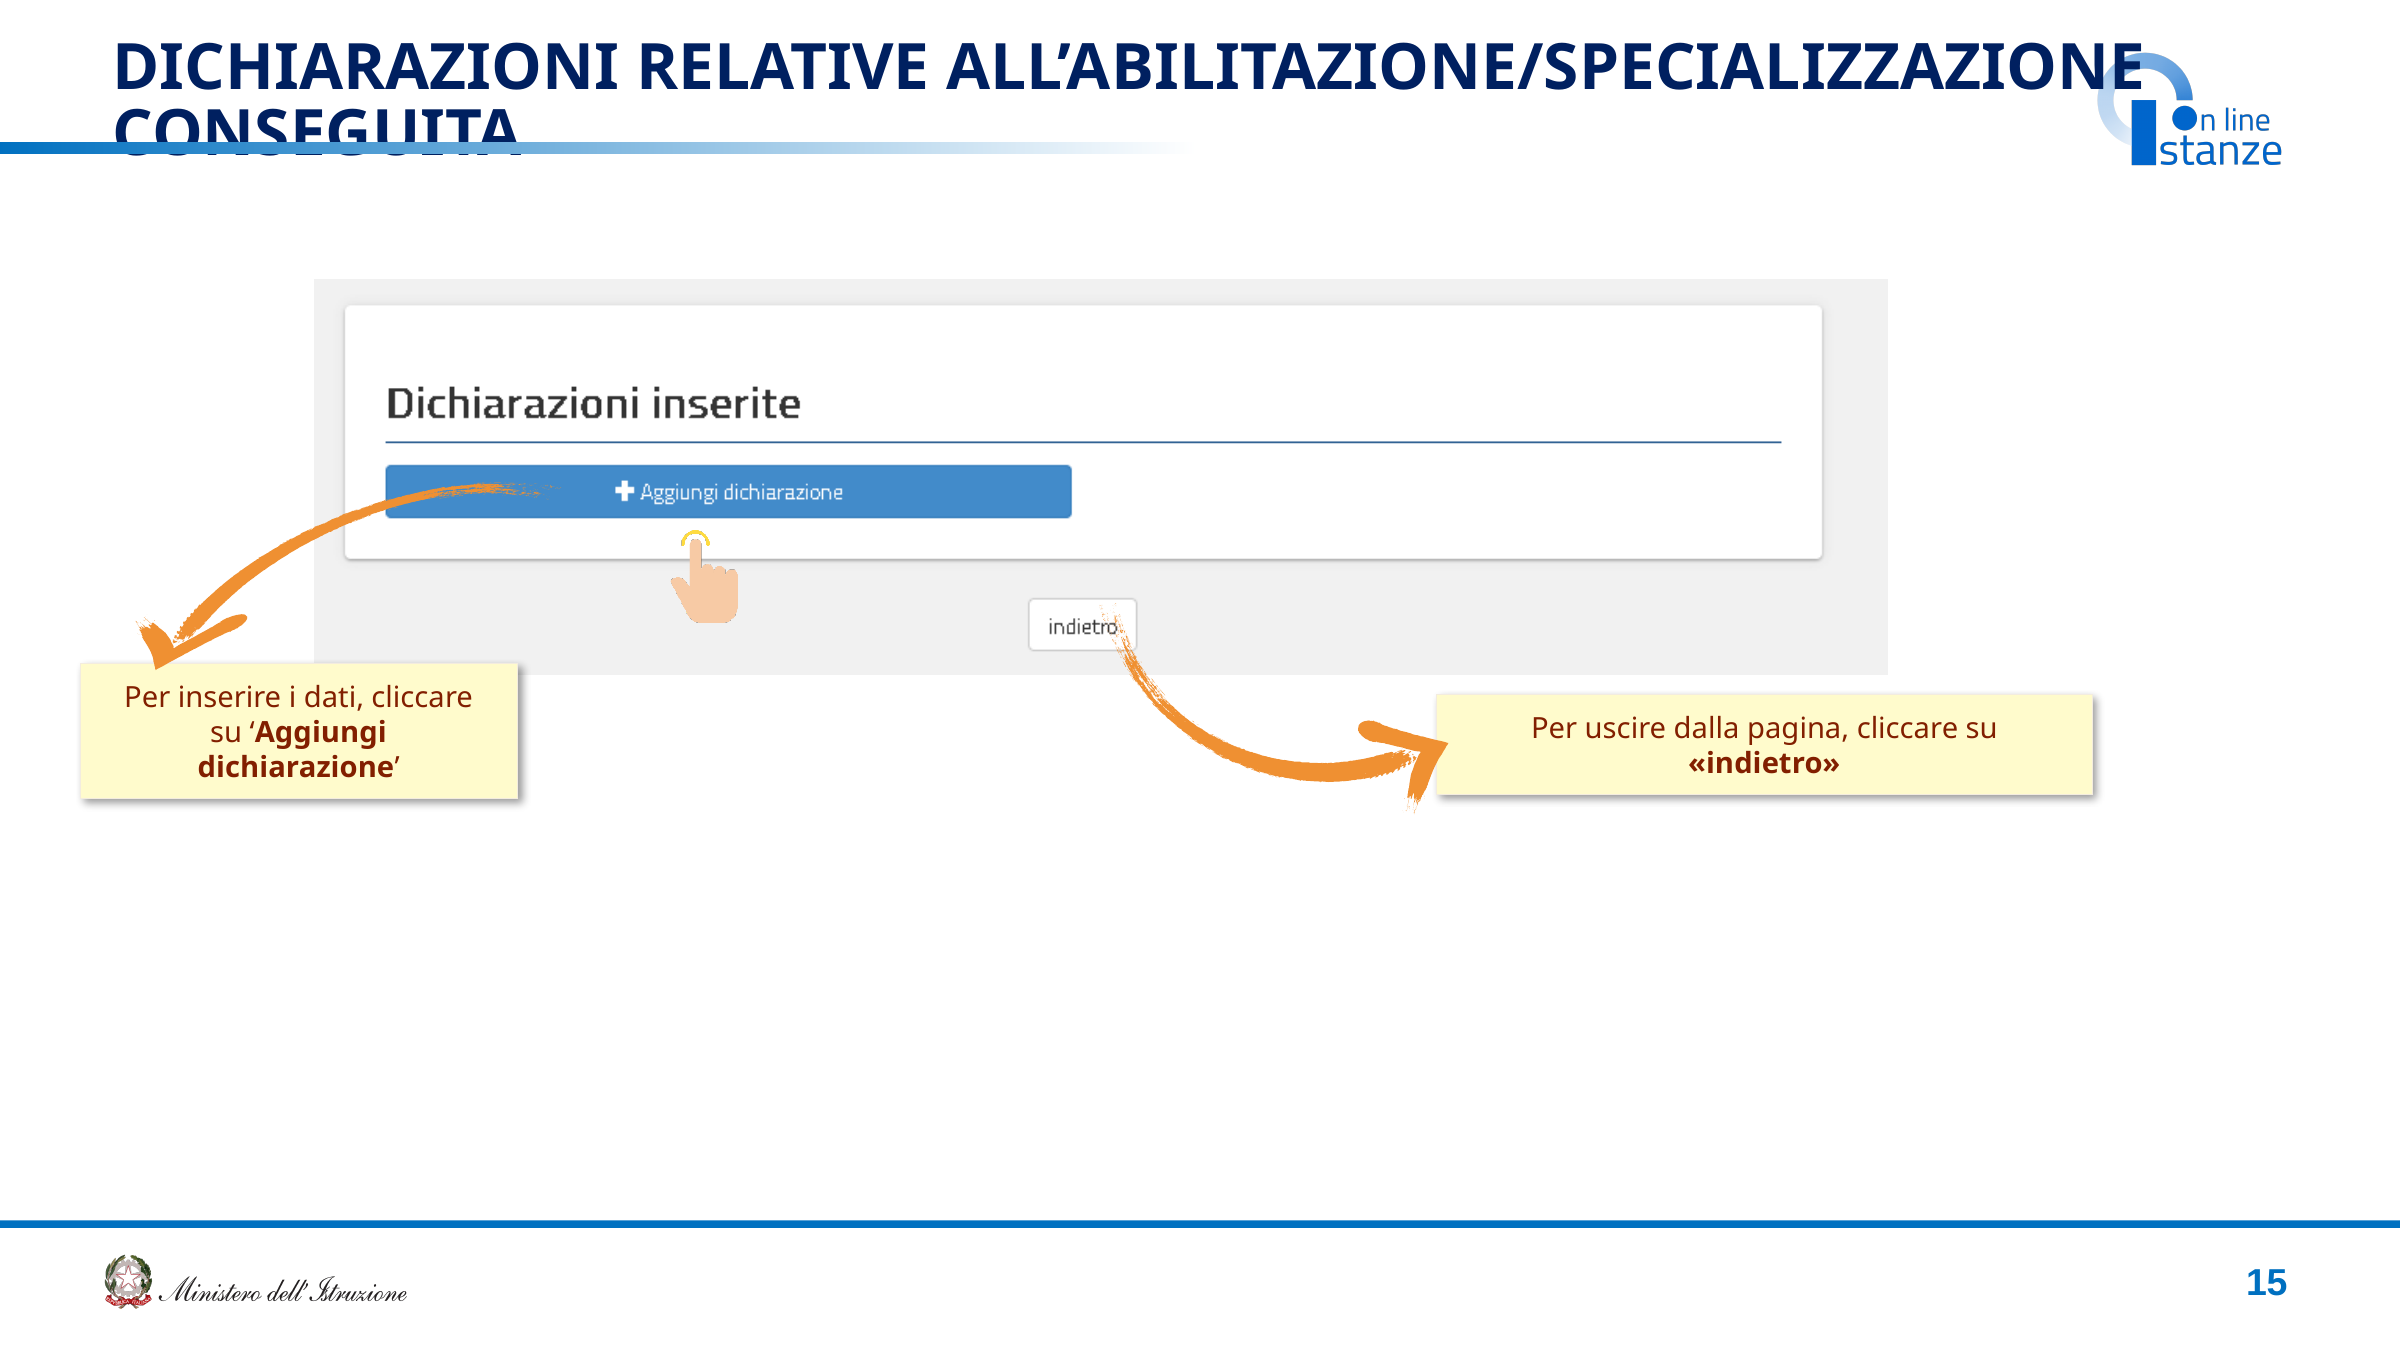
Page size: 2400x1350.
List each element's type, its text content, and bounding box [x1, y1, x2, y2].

text_box DICHIARAZIONI RELATIVE ALL’ABILITAZIONE/SPECIALIZZAZIONE CONSEGUITA [112, 37, 2288, 169]
text_box Per inserire i dati, cliccare su ‘Aggiungi dichiarazione’ [80, 663, 518, 799]
text_box [1130, 675, 1449, 815]
picture [313, 279, 1888, 675]
picture [89, 1243, 423, 1318]
text_box [0, 142, 1195, 154]
text_box [135, 528, 313, 671]
text_box Per uscire dalla pagina, cliccare su «indietro» [1436, 694, 2093, 795]
